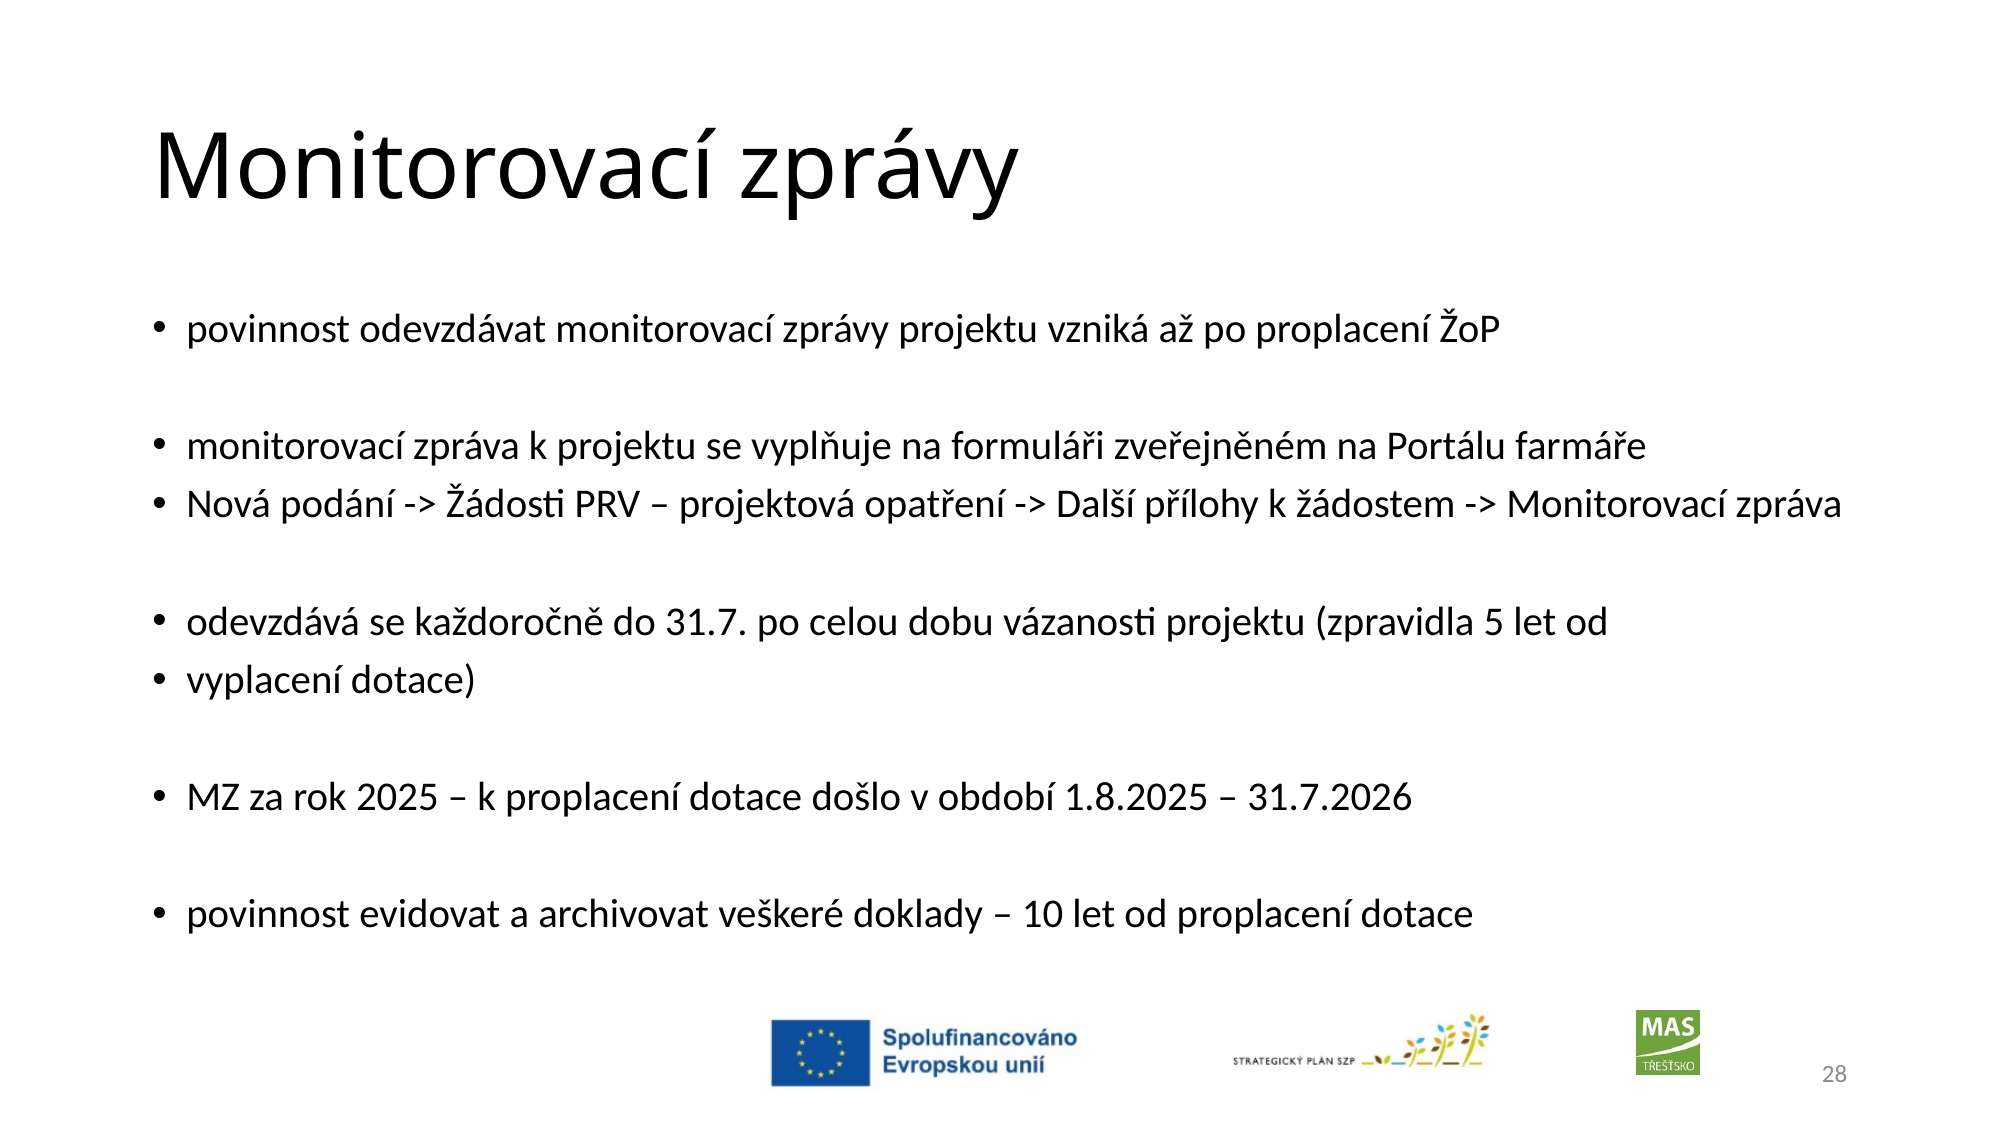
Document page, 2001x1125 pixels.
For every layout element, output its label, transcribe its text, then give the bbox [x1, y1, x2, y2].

title Monitorovací zprávy [137, 59, 1863, 278]
picture [763, 999, 1511, 1106]
picture [1636, 1010, 1700, 1075]
list povinnost odevzdávat monitorovací zprávy projektu vzniká až po proplacení ŽoP monitorovací zpráva k projektu se vyplňuje na formuláři zveřejněném na Portálu farmáře Nová podání -> Žádosti PRV – projektová opatření -> Další přílohy k žádostem -> Monitorovací zpráva odevzdává se každoročně do 31.7. po celou dobu vázanosti projektu (zpravidla 5 let od vyplacení dotace) MZ za rok 2025 – k proplacení dotace došlo v období 1.8.2025 – 31.7.2026 povinnost evidovat a archivovat veškeré doklady – 10 let od proplacení dotace [137, 299, 1863, 991]
slide_number 28 [1511, 1042, 1863, 1103]
